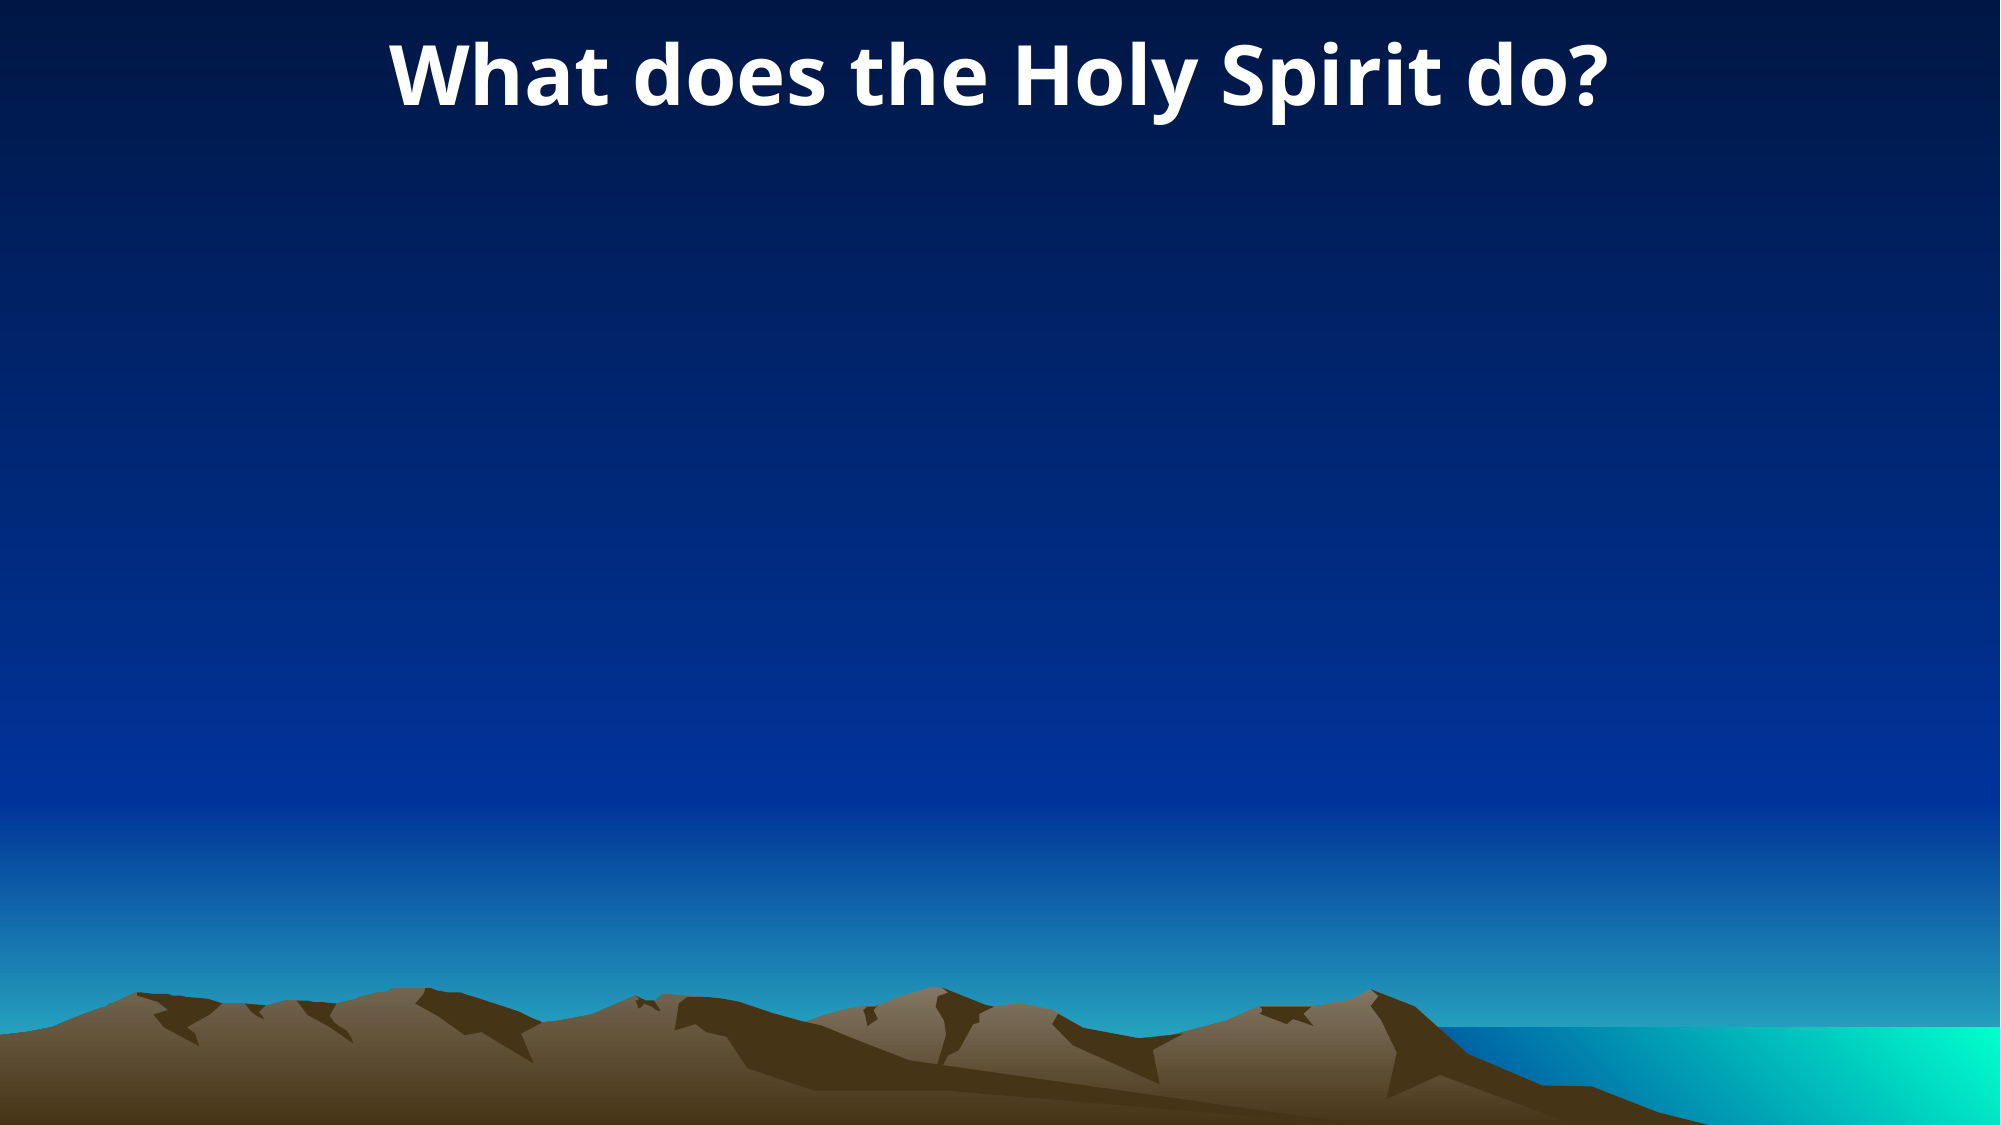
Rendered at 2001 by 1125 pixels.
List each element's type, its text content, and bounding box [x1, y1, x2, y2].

text_box What does the Holy Spirit do? [24, 0, 1975, 900]
